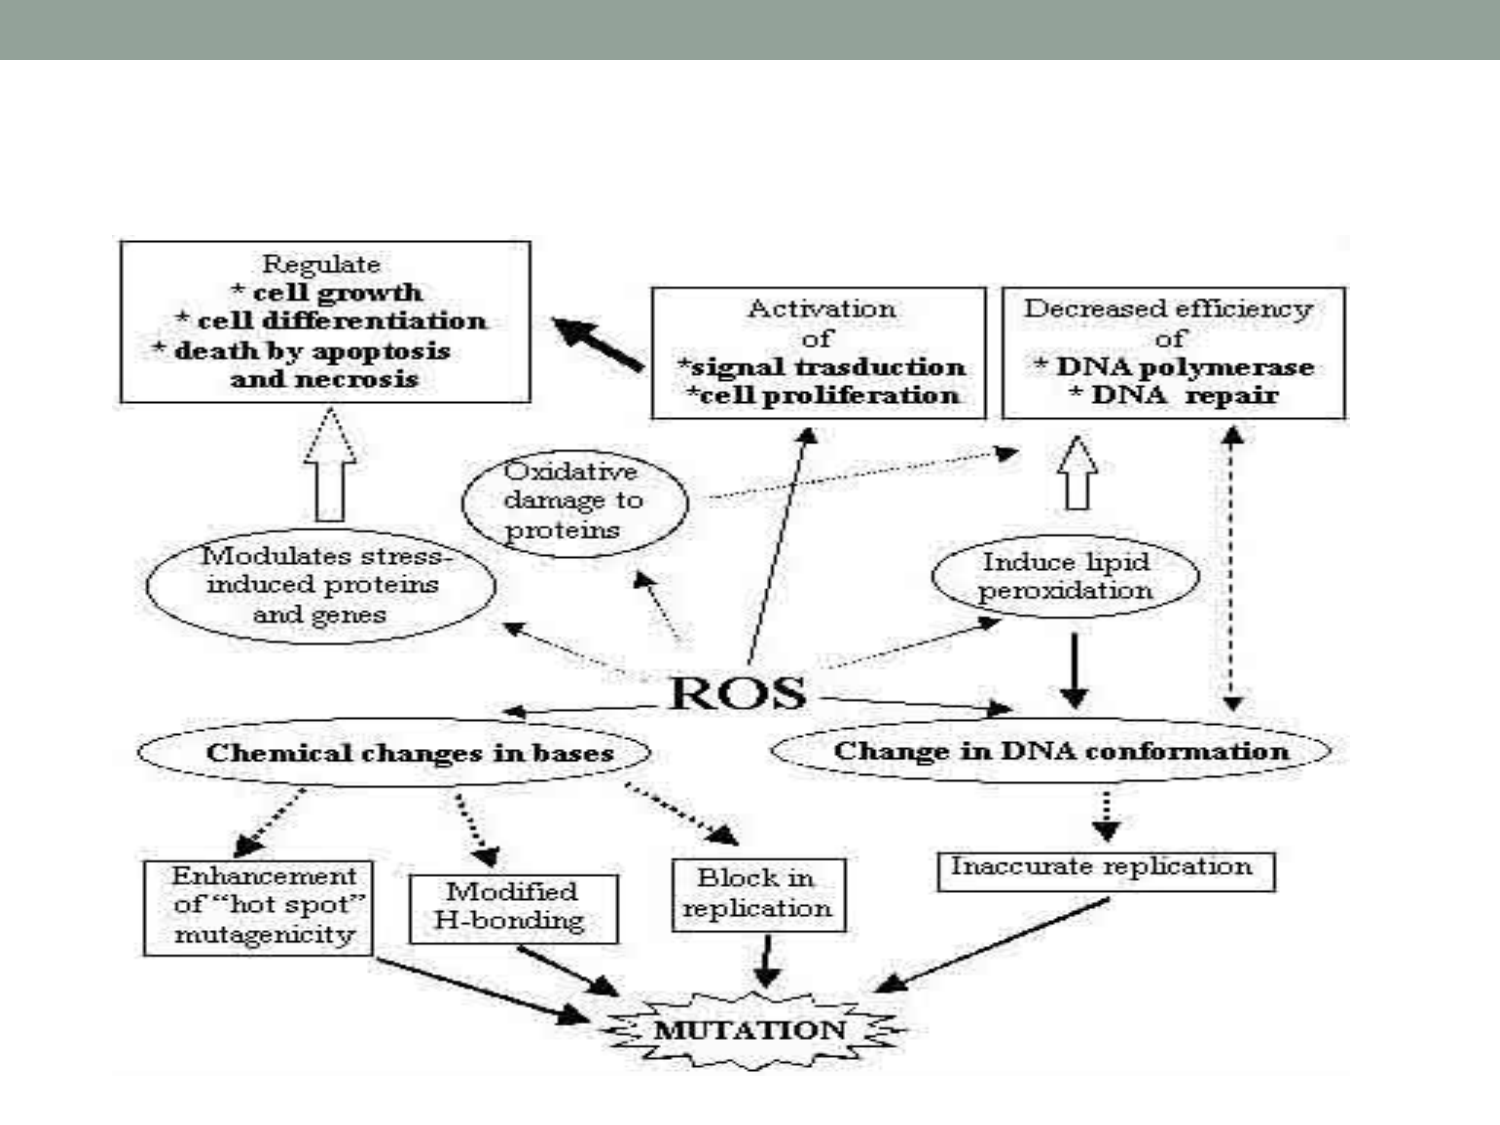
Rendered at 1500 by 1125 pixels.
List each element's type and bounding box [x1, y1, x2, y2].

picture [112, 235, 1351, 1077]
